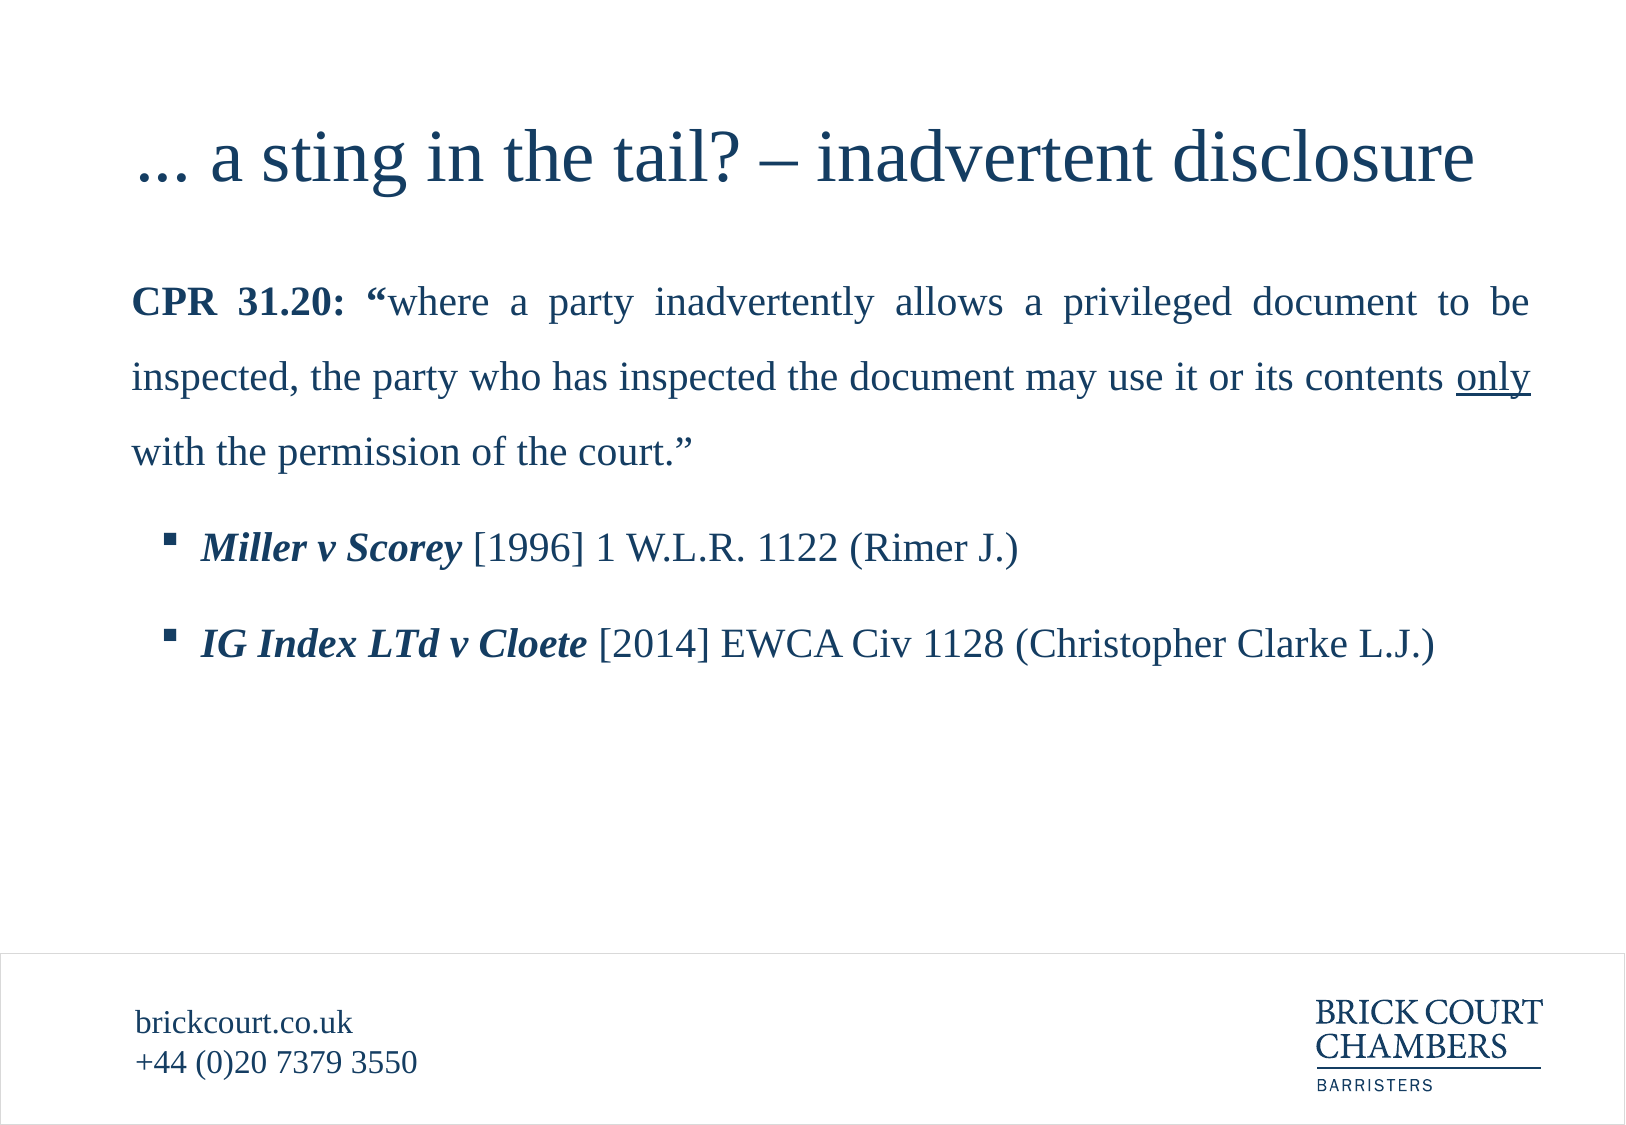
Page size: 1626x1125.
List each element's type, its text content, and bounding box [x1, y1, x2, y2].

list CPR 31.20: “where a party inadvertently allows a privileged document to be inspected, the party who has inspected the document may use it or its contents only with the permission of the court.” Miller v Scorey [1996] 1 W.L.R. 1122 (Rimer J.) IG Index LTd v Cloete [2014] EWCA Civ 1128 (Christopher Clarke L.J.) [120, 243, 1543, 886]
footer brickcourt.co.uk +44 (0)20 7379 3550 [120, 992, 516, 1085]
title ... a sting in the tail? – inadvertent disclosure [120, 62, 1543, 204]
